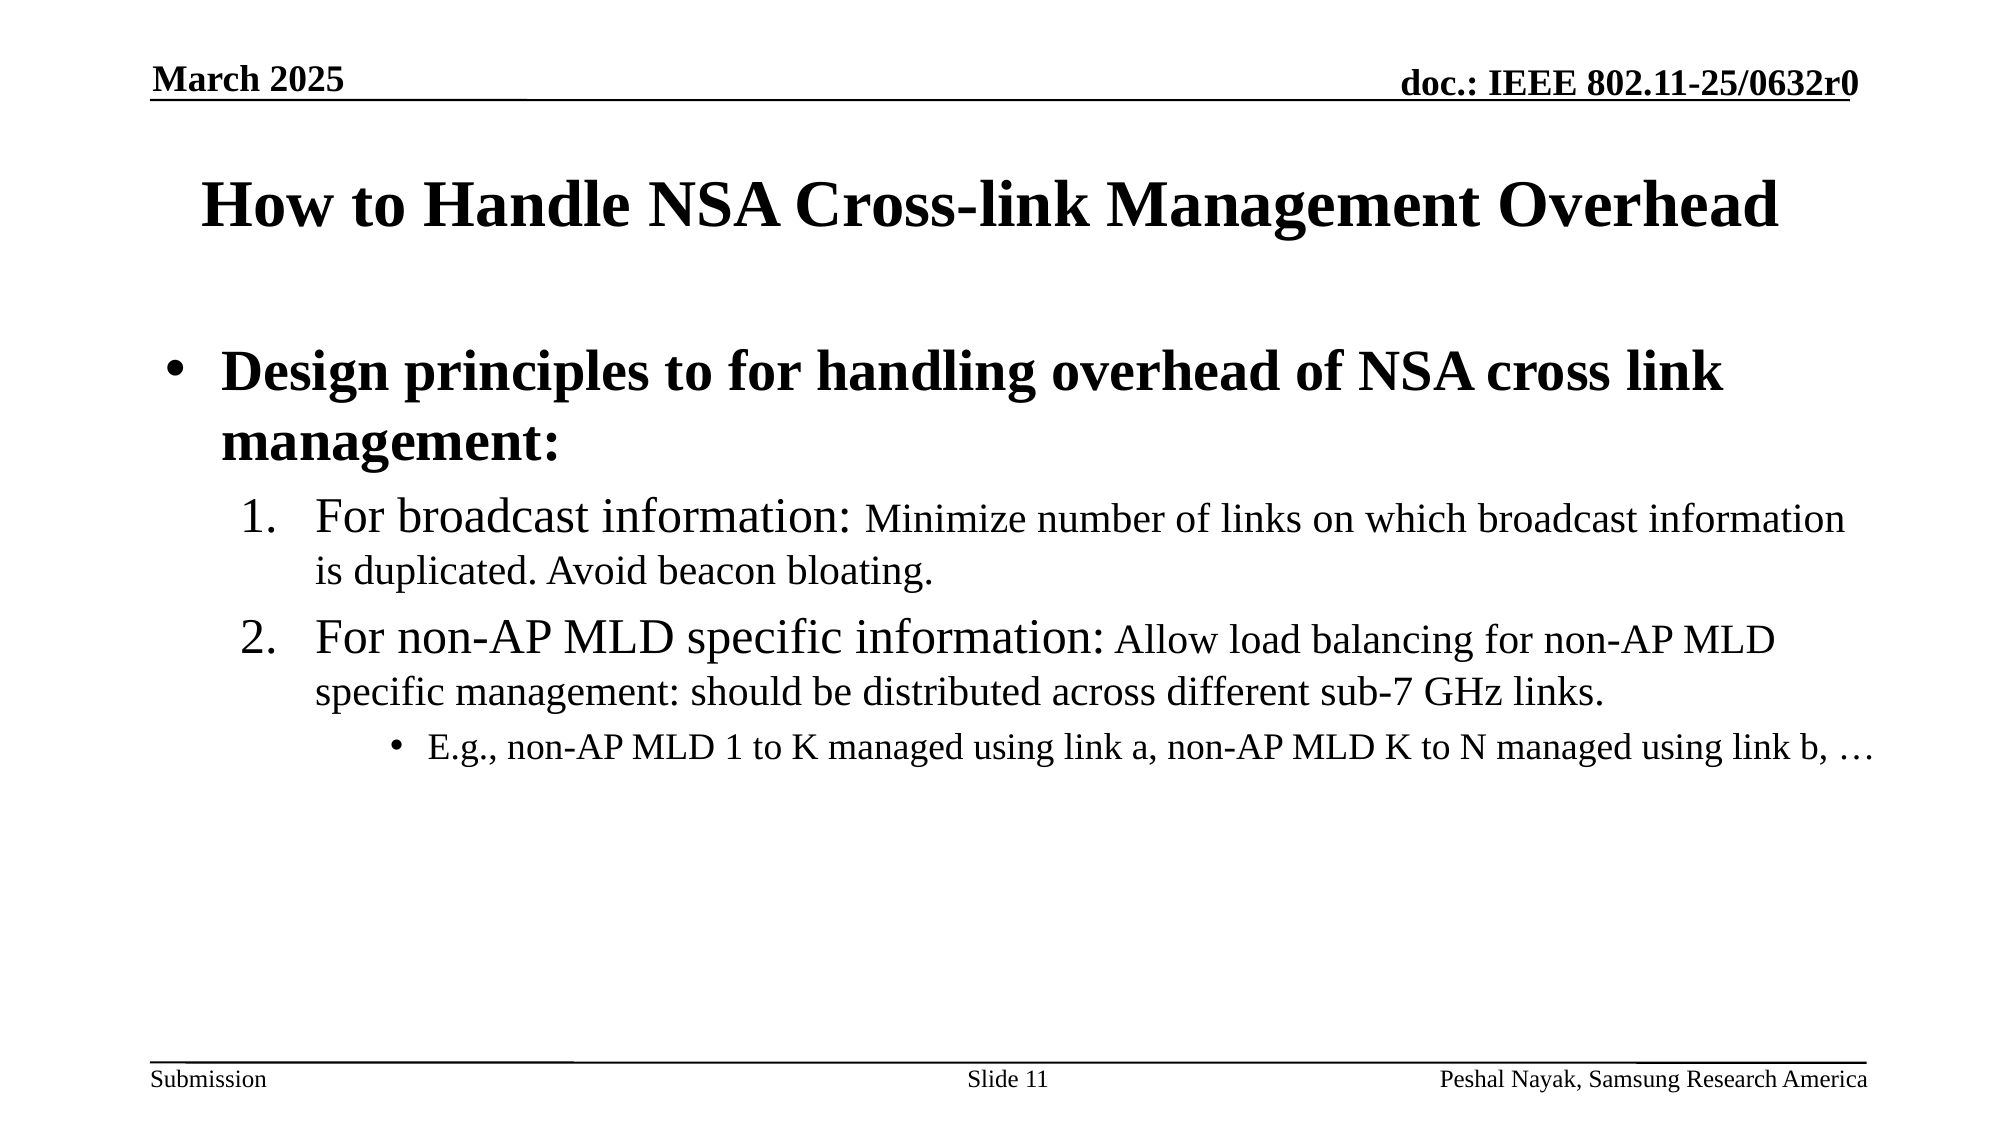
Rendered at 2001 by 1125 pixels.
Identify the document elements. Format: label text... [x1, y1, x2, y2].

slide_number Slide 11 [950, 1061, 1067, 1123]
footer Peshal Nayak, Samsung Research America [1171, 1061, 1869, 1093]
list Design principles to for handling overhead of NSA cross link management: For broadcast information: Minimize number of links on which broadcast information is duplicated. Avoid beacon bloating. For non-AP MLD specific information: Allow load balancing for non-AP MLD specific management: should be distributed across different sub-7 GHz links. E.g., non-AP MLD 1 to K managed using link a, non-AP MLD K to N managed using link b, … [149, 324, 1901, 1000]
title How to Handle NSA Cross-link Management Overhead [149, 112, 1850, 288]
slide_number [152, 54, 563, 100]
